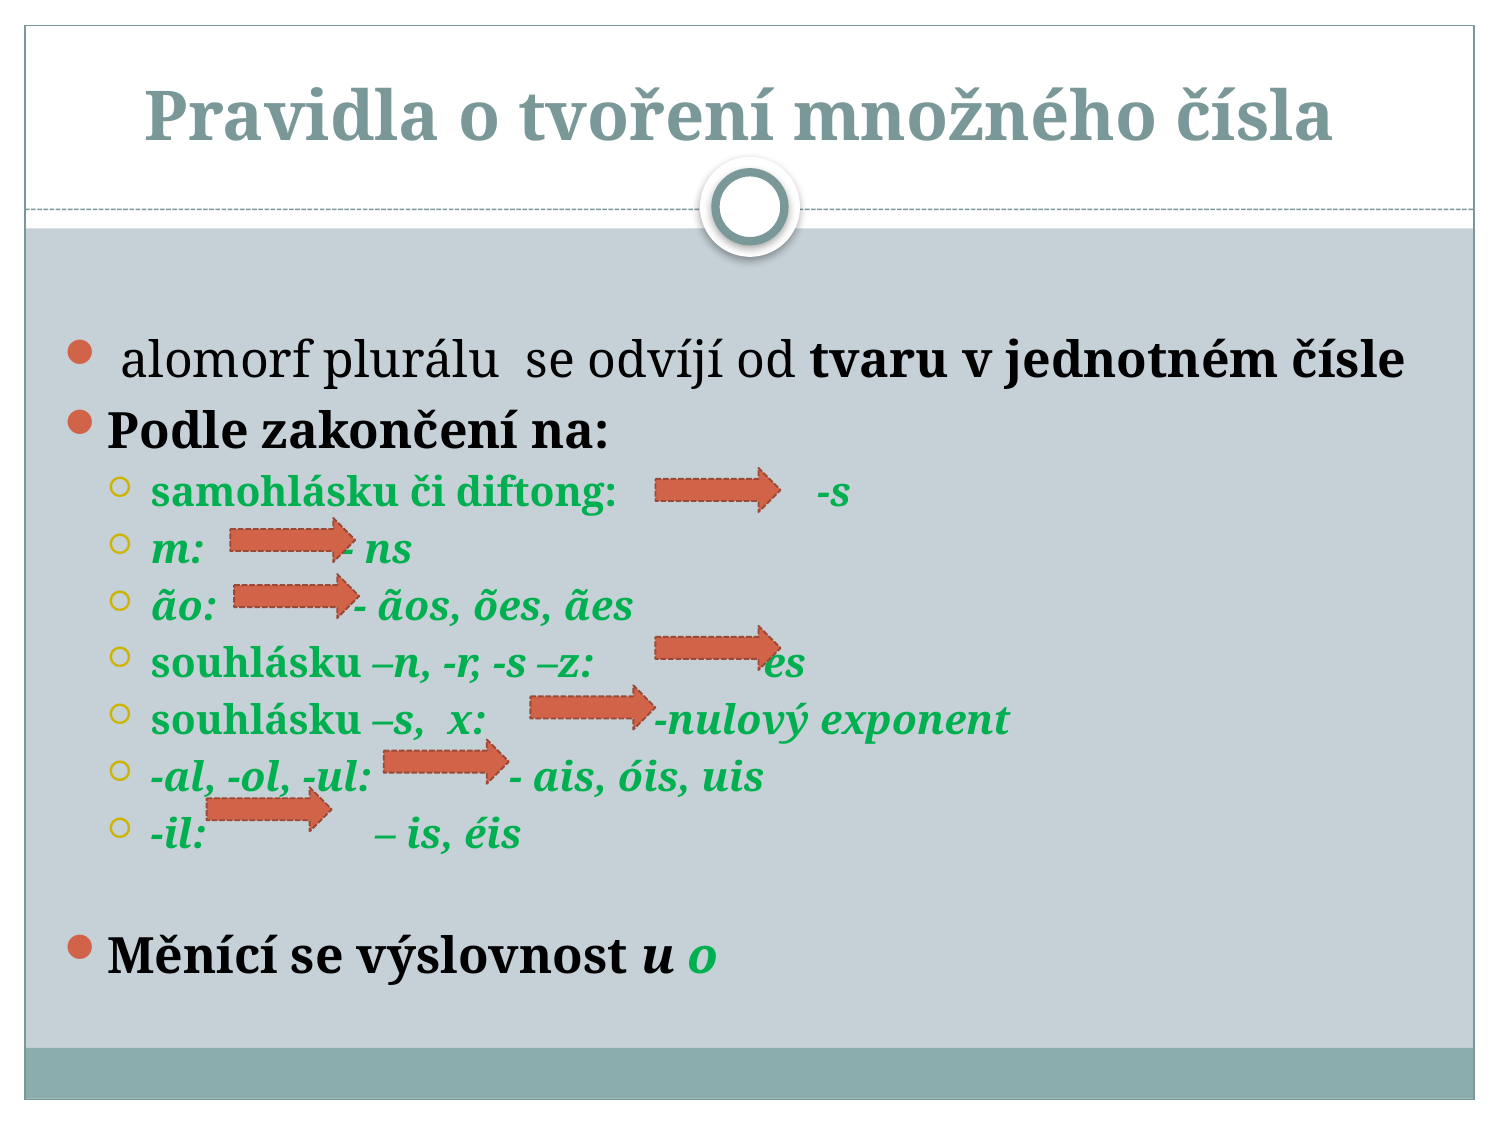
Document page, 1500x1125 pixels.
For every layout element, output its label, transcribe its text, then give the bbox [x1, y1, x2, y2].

text_box [654, 625, 782, 671]
title Pravidla o tvoření množného čísla [49, 37, 1450, 162]
list alomorf plurálu se odvíjí od tvaru v jednotném čísle Podle zakončení na: samohlásku či diftong: -s m: - ns ão: - ãos, ões, ães souhlásku –n, -r, -s –z: es souhlásku –s, x: -nulový exponent -al, -ol, -ul: - ais, óis, uis -il: – is, éis Měnící se výslovnost u o [49, 250, 1445, 1001]
text_box [529, 684, 657, 731]
text_box [382, 738, 510, 785]
text_box [654, 467, 782, 513]
text_box [229, 517, 356, 563]
text_box [233, 573, 360, 620]
text_box [205, 786, 333, 833]
